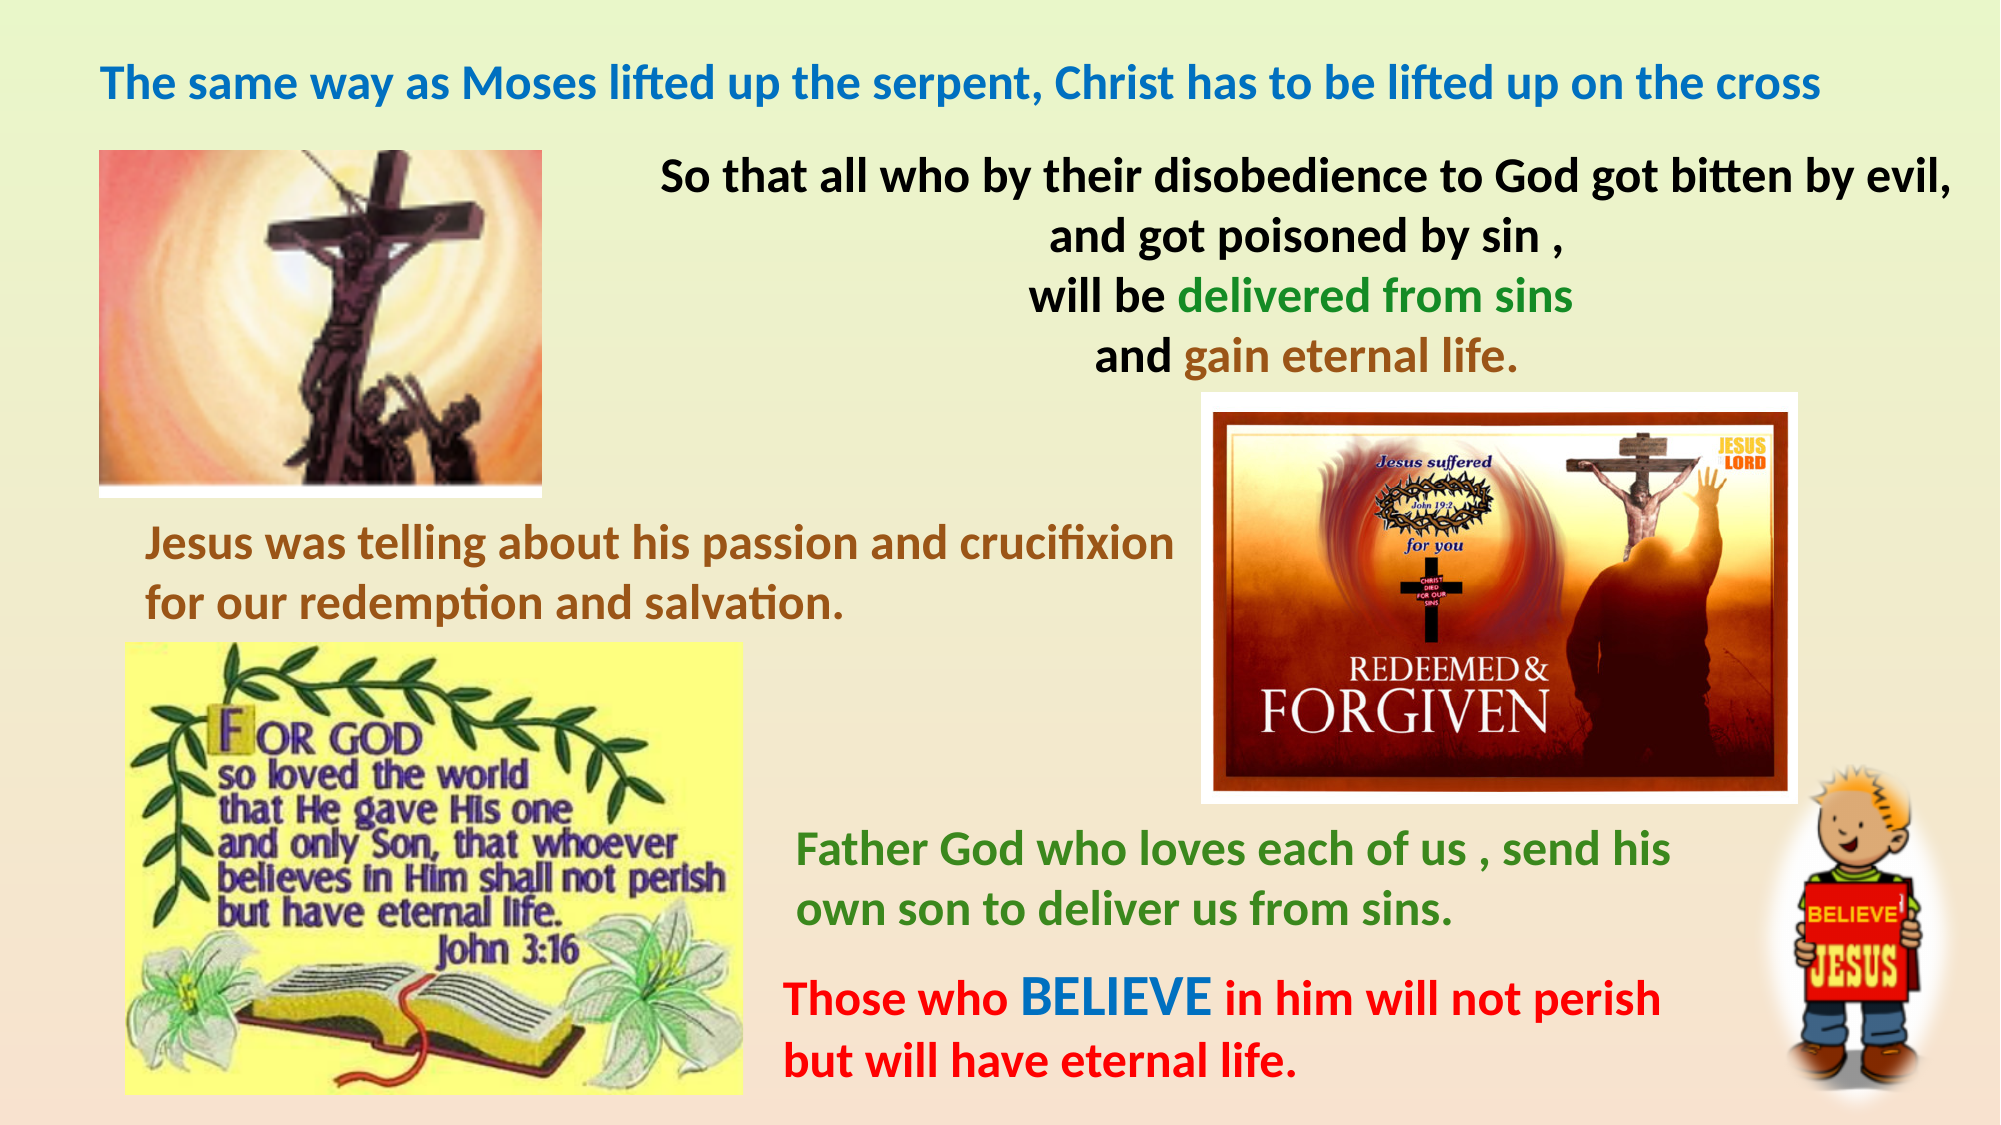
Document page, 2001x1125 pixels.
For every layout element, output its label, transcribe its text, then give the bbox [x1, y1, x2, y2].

picture [120, 642, 744, 1095]
text_box Jesus was telling about his passion and crucifixion for our redemption and salvation. [130, 501, 1193, 697]
text_box Those who BELIEVE in him will not perish but will have eternal life. [768, 949, 1742, 1125]
picture [99, 150, 542, 498]
text_box Father God who loves each of us , send his own son to deliver us from sins. [781, 807, 1741, 943]
text_box So that all who by their disobedience to God got bitten by evil, and got poisoned by sin , will be delivered from sins and gain eternal life. [643, 134, 1971, 390]
text_box The same way as Moses lifted up the serpent, Christ has to be lifted up on the cross [51, 42, 1871, 118]
picture [1201, 391, 1966, 1124]
